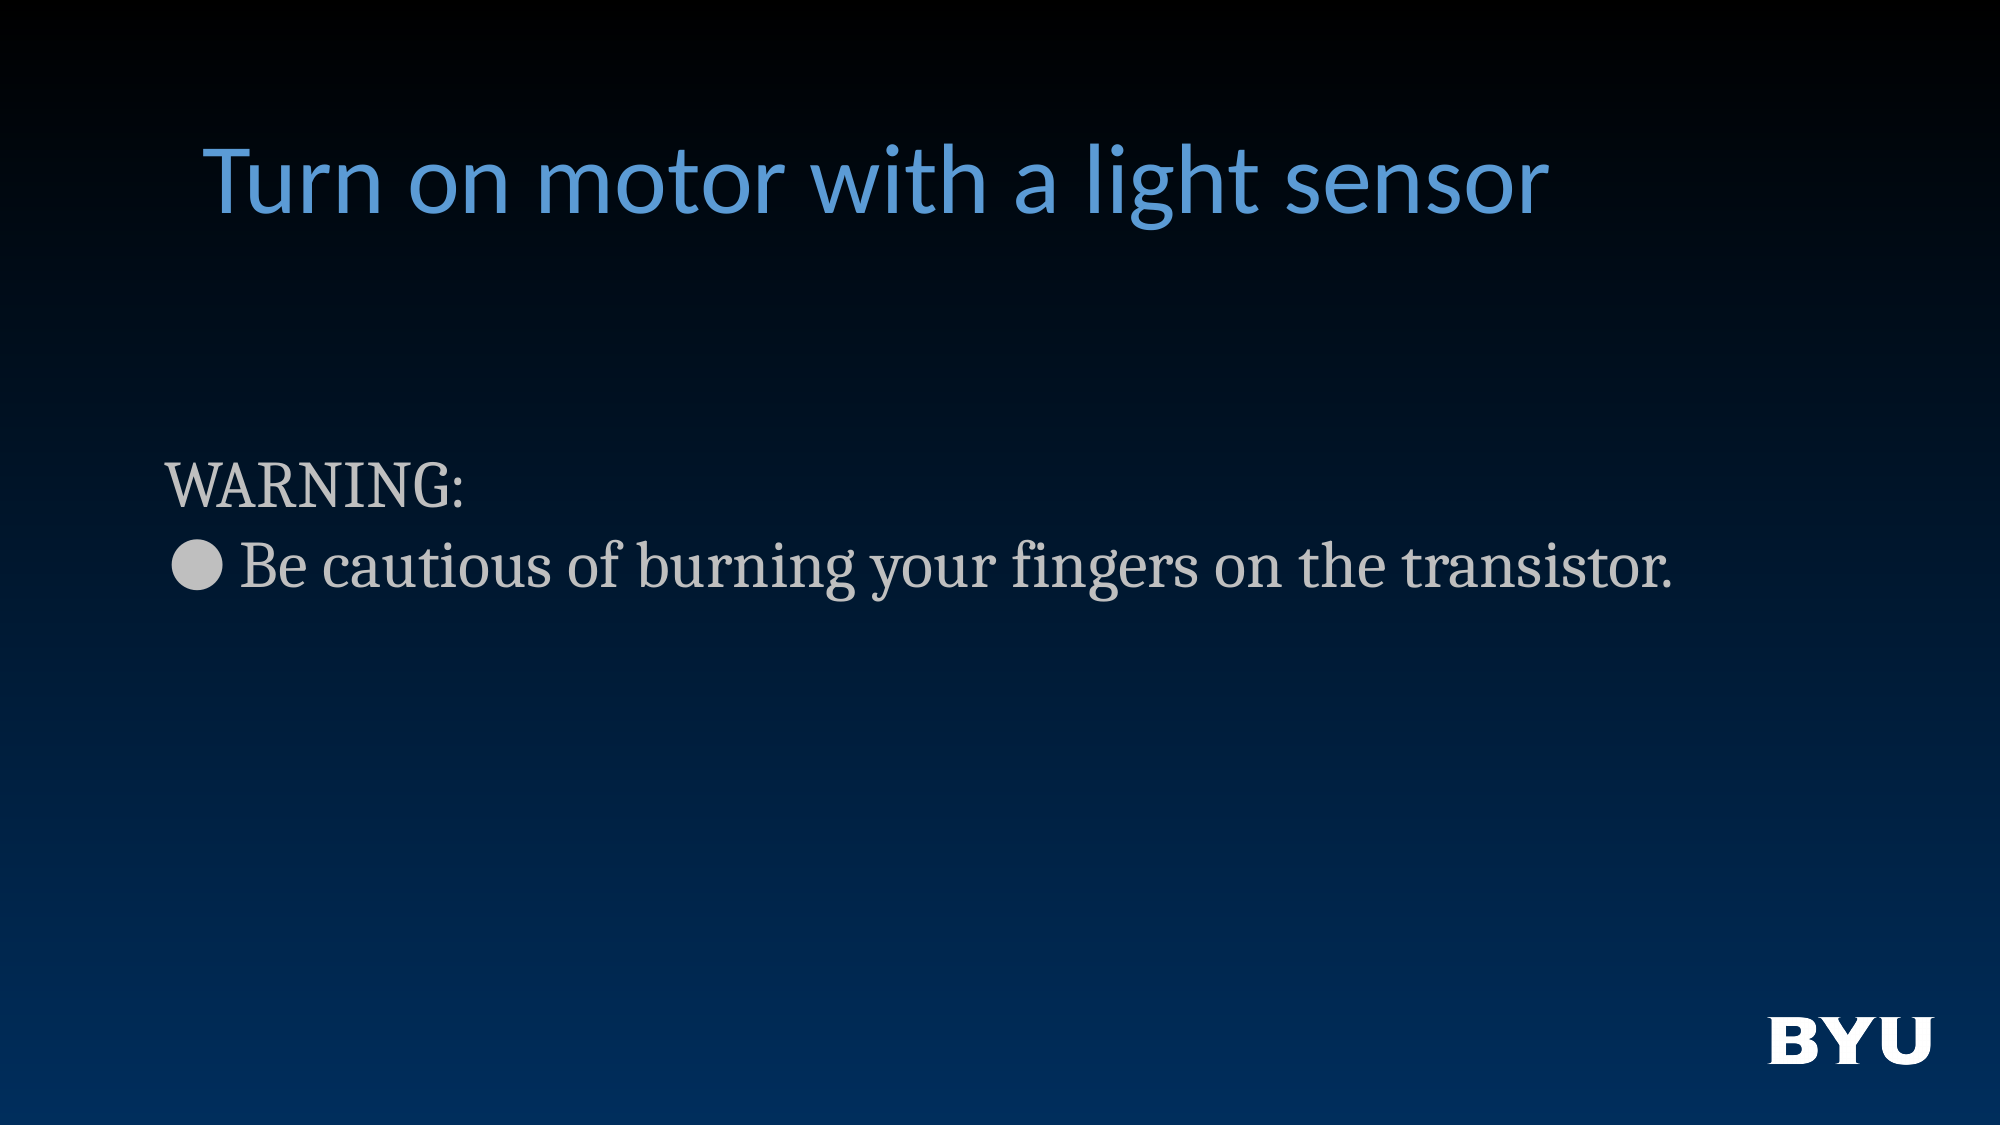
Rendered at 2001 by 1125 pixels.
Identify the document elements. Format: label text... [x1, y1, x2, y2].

title Turn on motor with a light sensor [112, 112, 1889, 263]
picture [1767, 1017, 1935, 1065]
text_box WARNING: Be cautious of burning your fingers on the transistor. [149, 425, 1870, 967]
